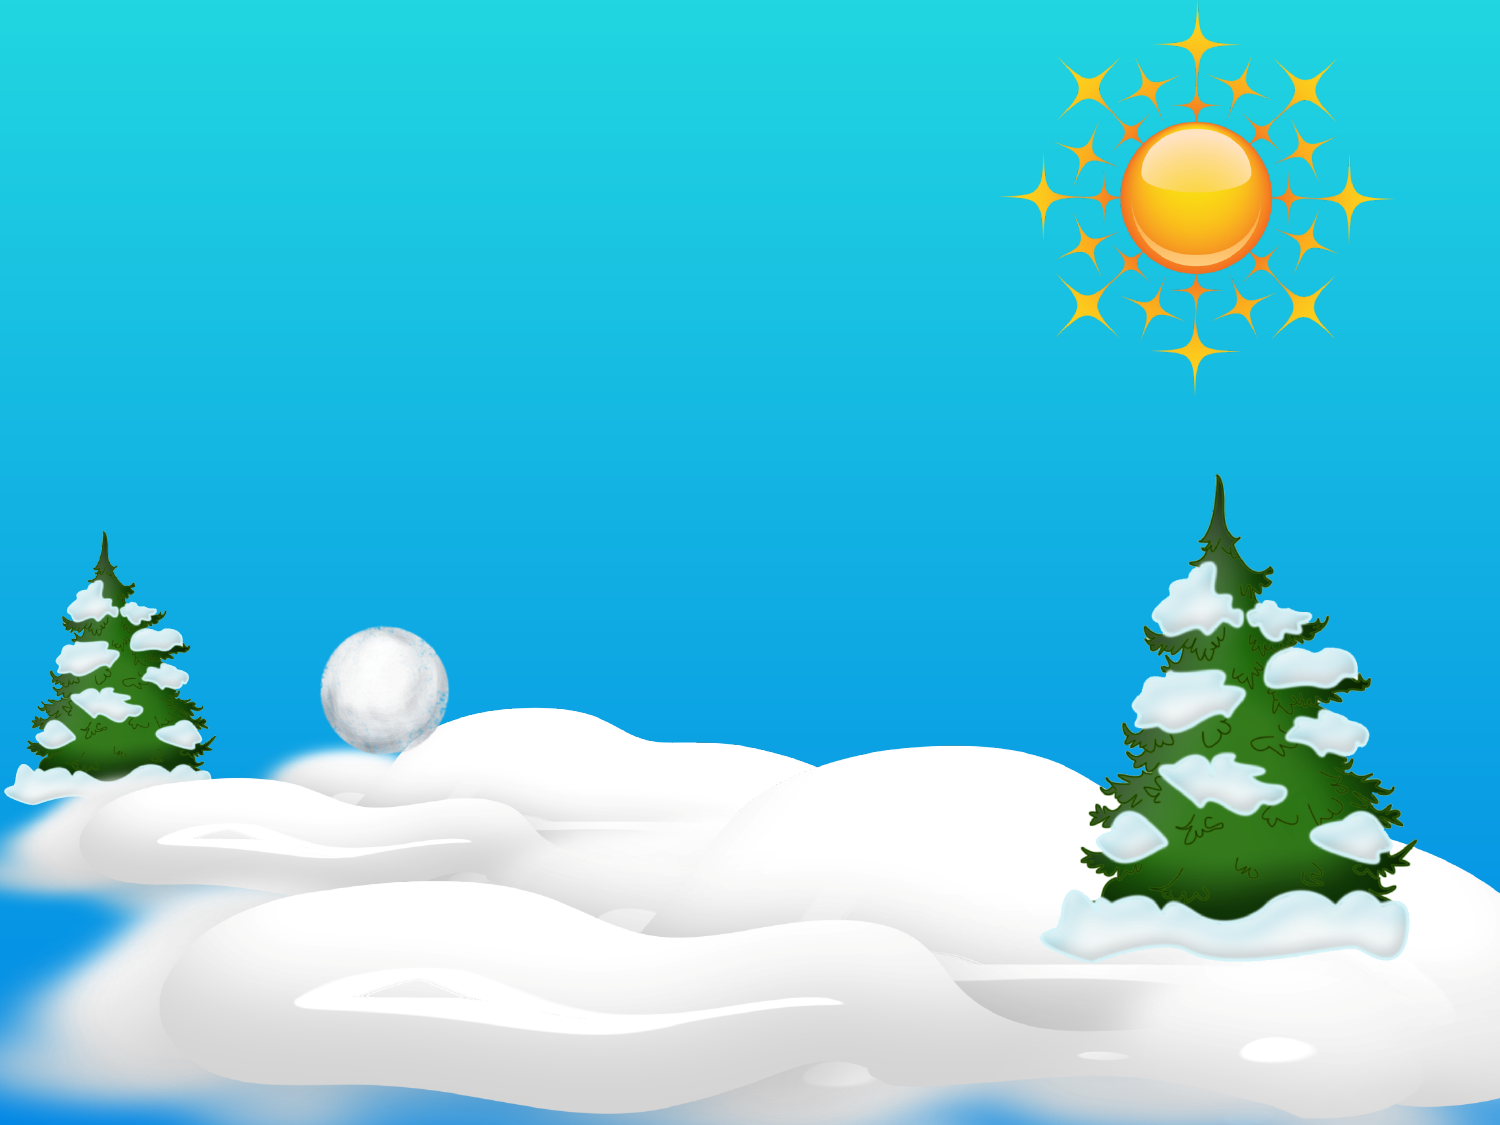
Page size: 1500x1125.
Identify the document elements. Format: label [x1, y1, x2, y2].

picture [0, 464, 1500, 1125]
picture [997, 0, 1394, 396]
